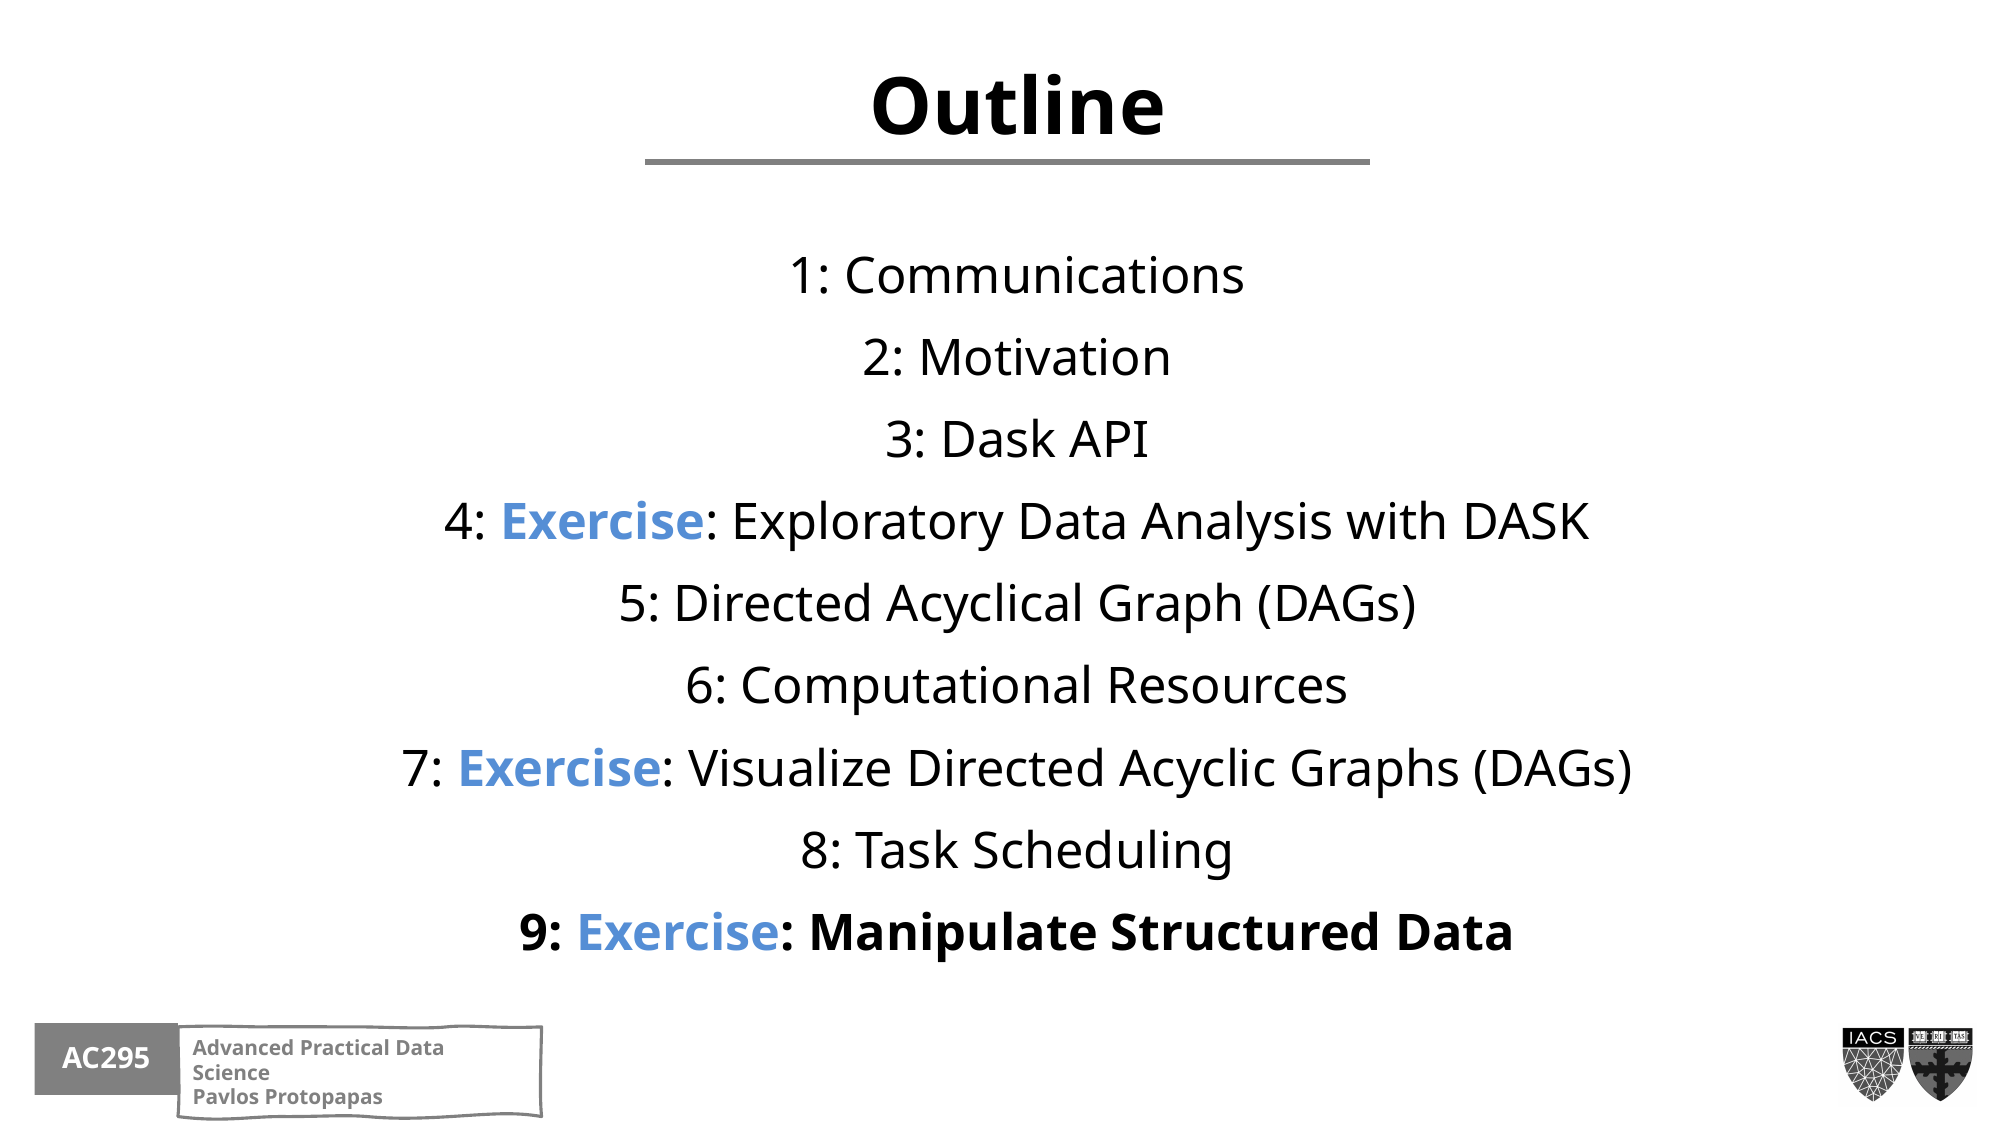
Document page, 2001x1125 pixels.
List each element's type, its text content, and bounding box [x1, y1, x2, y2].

picture [1838, 1023, 1977, 1107]
list Outline [167, 48, 1868, 160]
list 1: Communications 2: Motivation 3: Dask API 4: Exercise: Exploratory Data Analysis with DASK 5: Directed Acyclical Graph (DAGs) 6: Computational Resources 7: Exercise: Visualize Directed Acyclic Graphs (DAGs) 8: Task Scheduling 9: Exercise: Manipulate Structured Data [290, 235, 1745, 1059]
